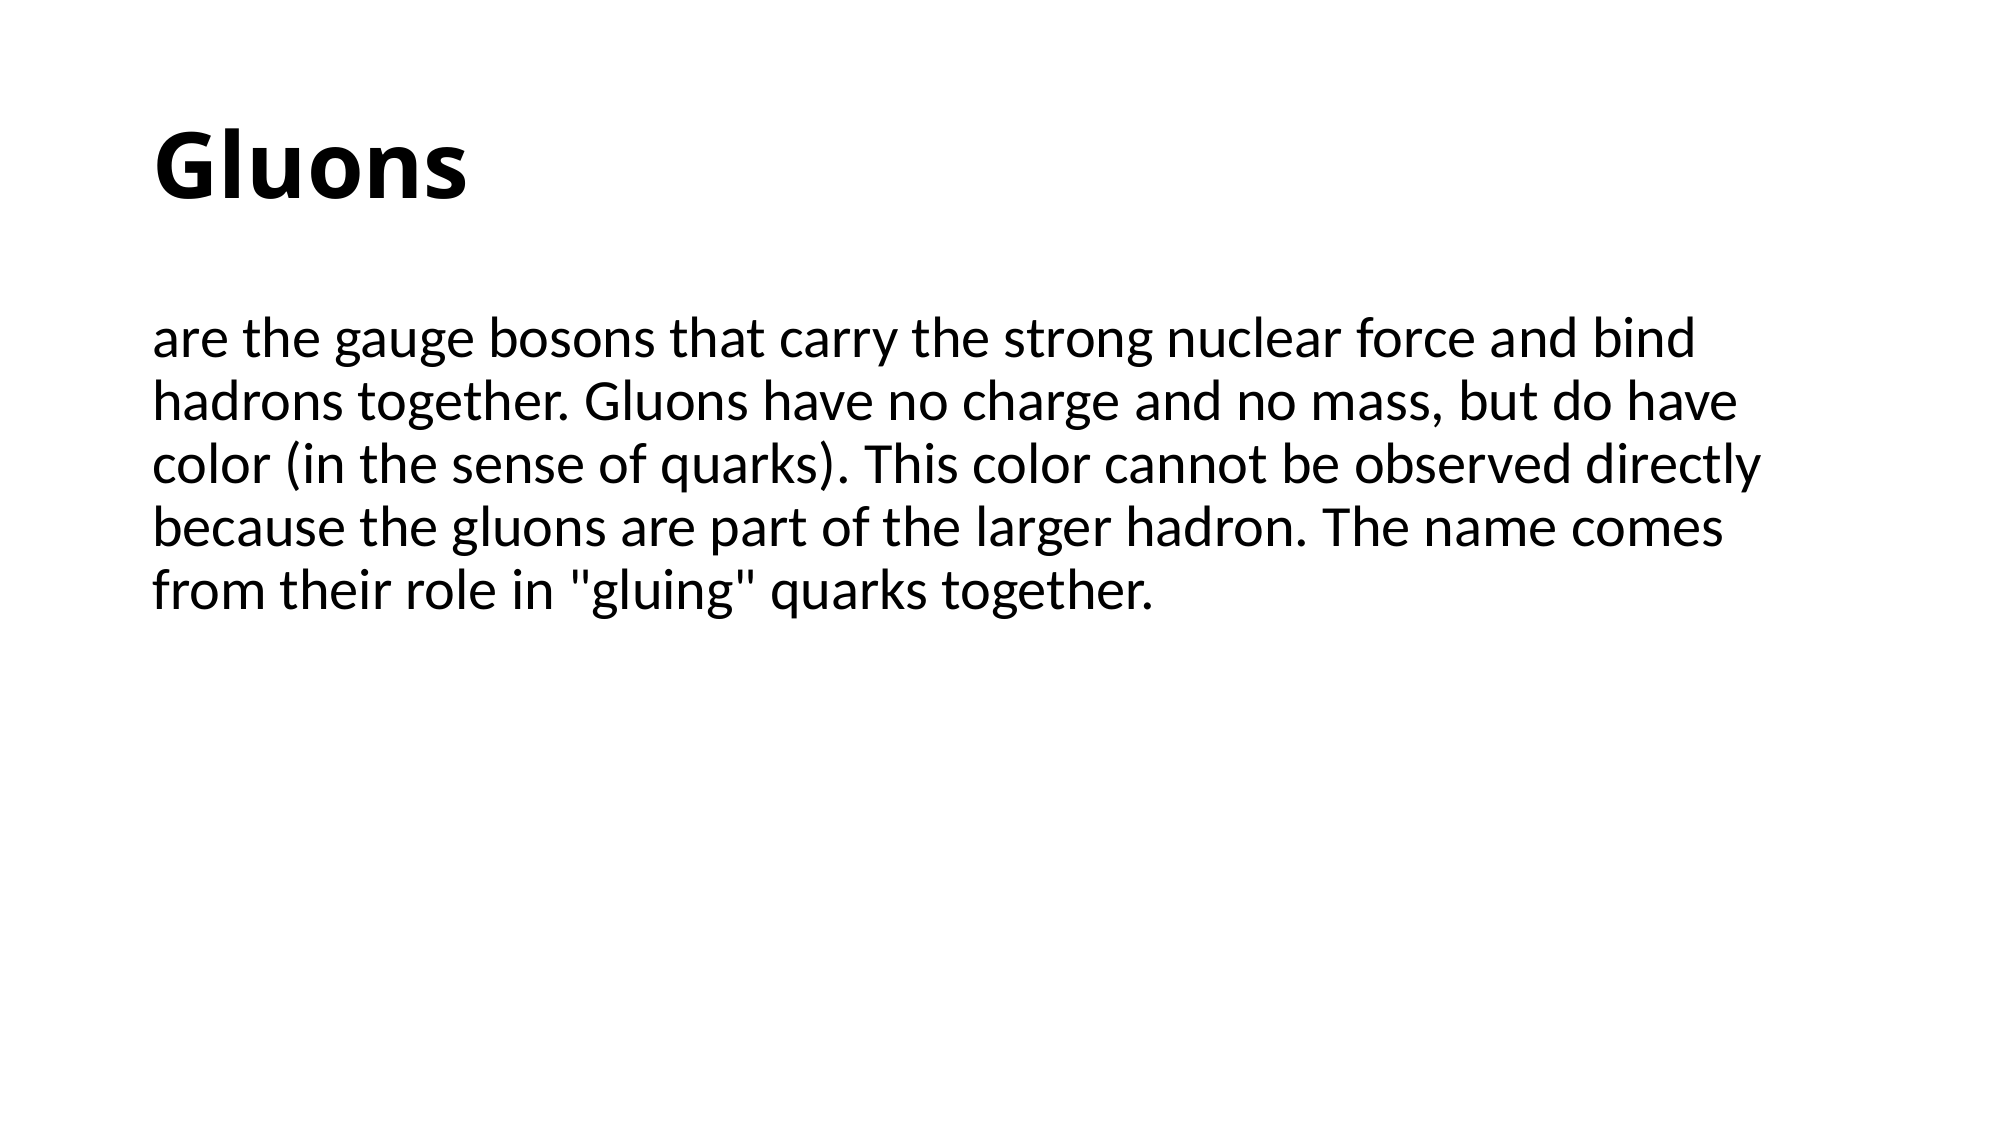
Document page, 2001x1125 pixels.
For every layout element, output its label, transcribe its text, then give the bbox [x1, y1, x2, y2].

list are the gauge bosons that carry the strong nuclear force and bind hadrons together. Gluons have no charge and no mass, but do have color (in the sense of quarks). This color cannot be observed directly because the gluons are part of the larger hadron. The name comes from their role in "gluing" quarks together. [137, 299, 1863, 1014]
title Gluons [137, 59, 1863, 278]
